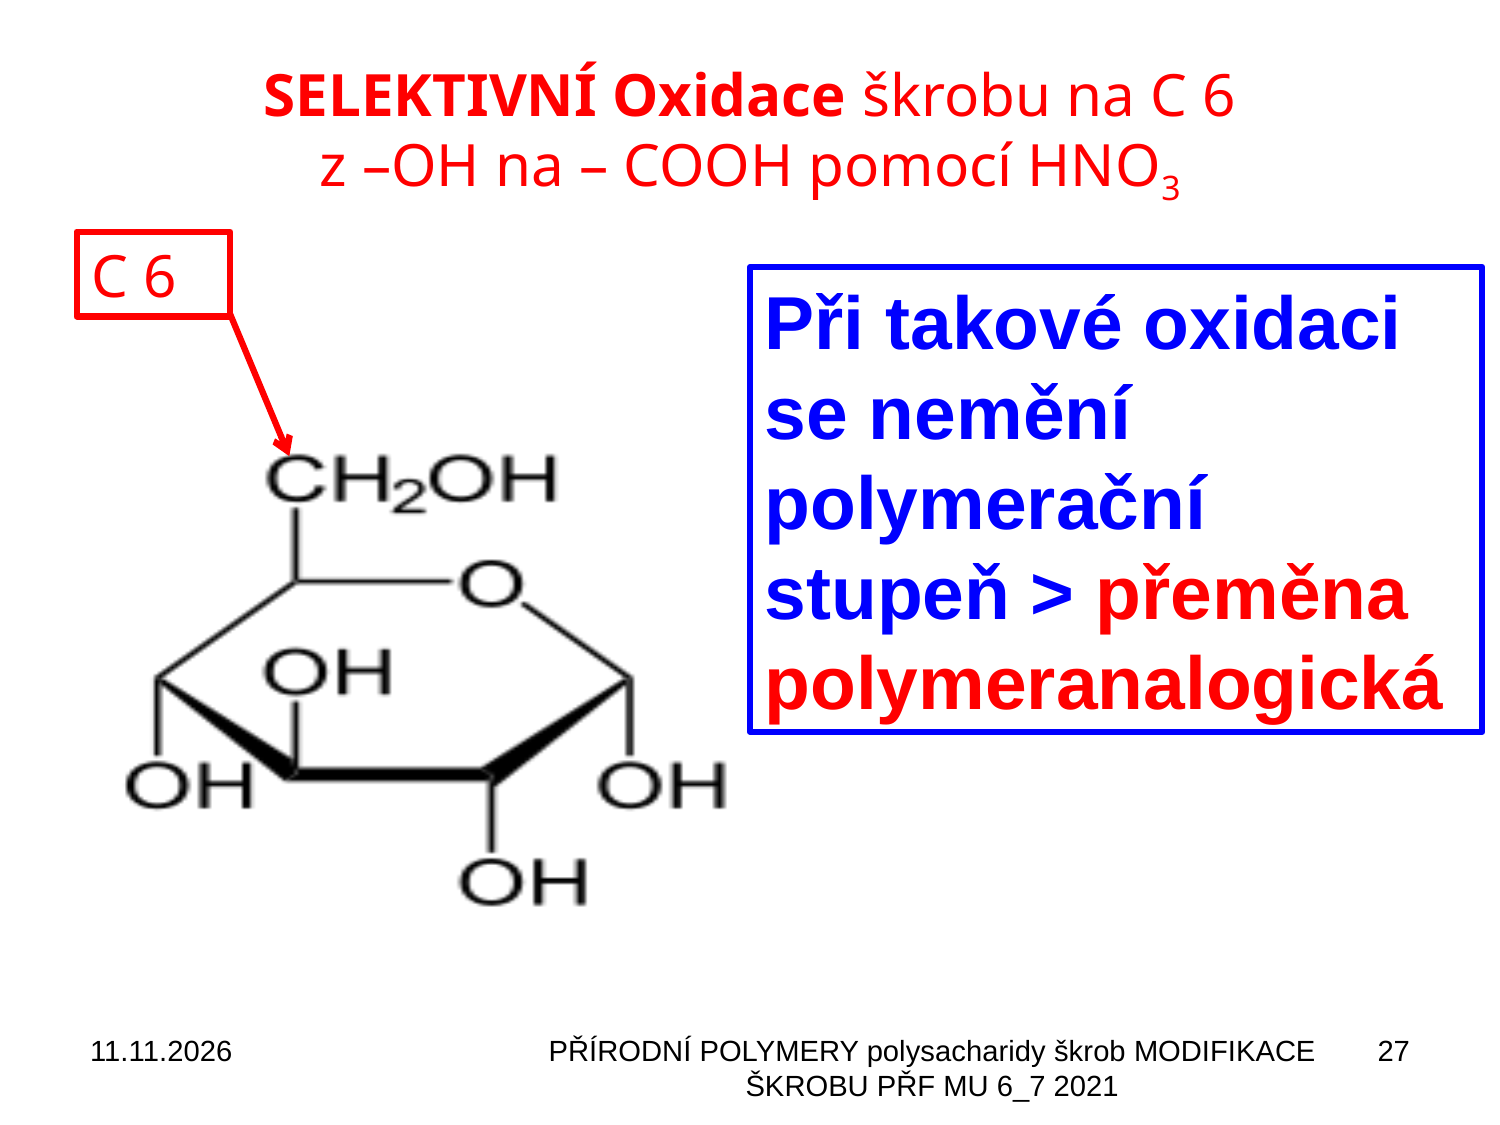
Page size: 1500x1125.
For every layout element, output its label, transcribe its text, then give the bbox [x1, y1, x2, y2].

footer PŘÍRODNÍ POLYMERY polysacharidy škrob MODIFIKACE ŠKROBU PŘF MU 6_7 2021 [512, 1024, 1074, 1103]
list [111, 444, 739, 918]
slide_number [74, 1024, 426, 1103]
title SELEKTIVNÍ Oxidace škrobu na C 6 z –OH na – COOH pomocí HNO3 [74, 44, 1426, 221]
slide_number 27 [1074, 1024, 1426, 1103]
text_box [229, 314, 290, 457]
text_box Při takové oxidaci se nemění polymerační stupeň > přeměna polymeranalogická [750, 267, 1483, 732]
text_box C 6 [76, 231, 231, 317]
